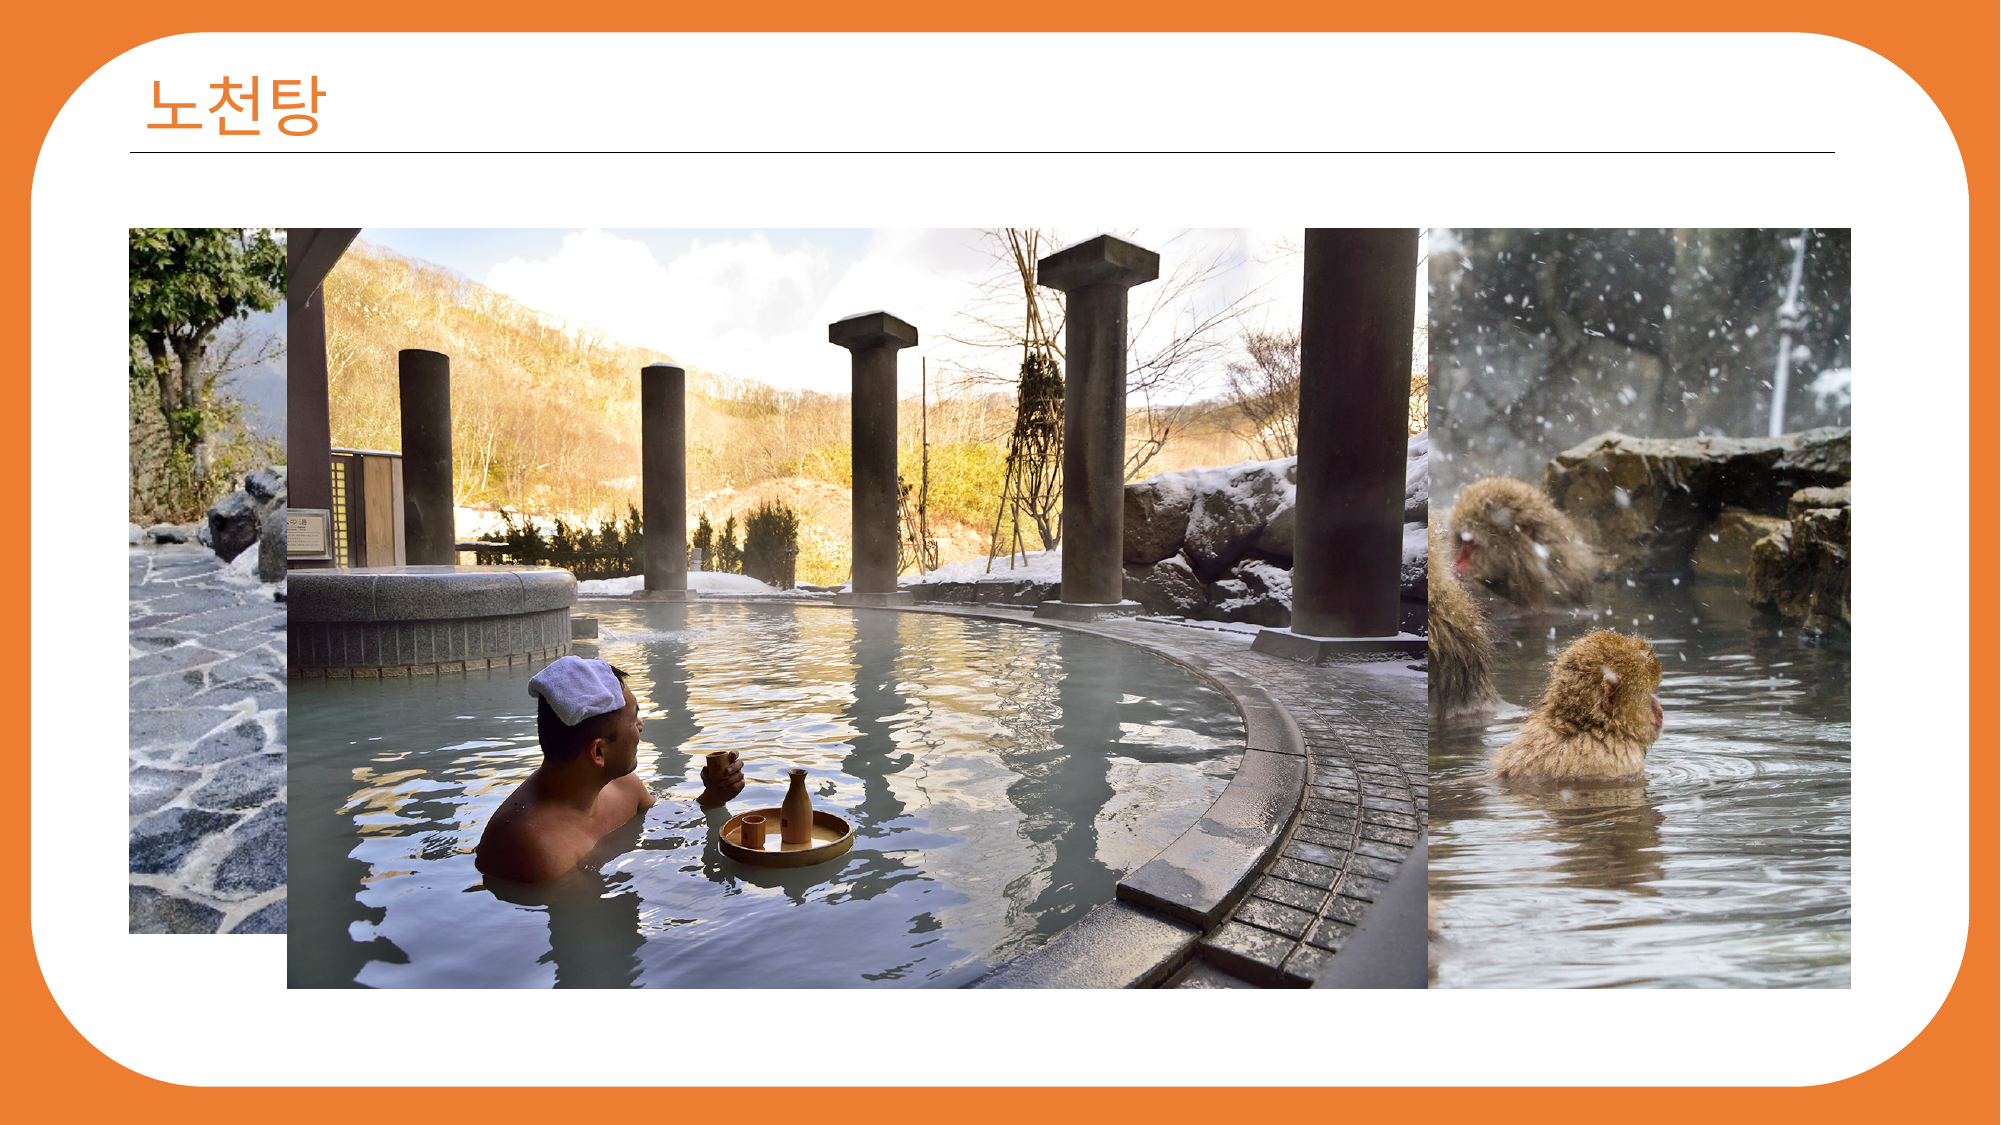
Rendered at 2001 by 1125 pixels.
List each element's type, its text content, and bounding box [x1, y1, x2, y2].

picture [129, 228, 1851, 990]
text_box 노천탕 [129, 56, 662, 152]
text_box [29, 31, 1971, 1088]
